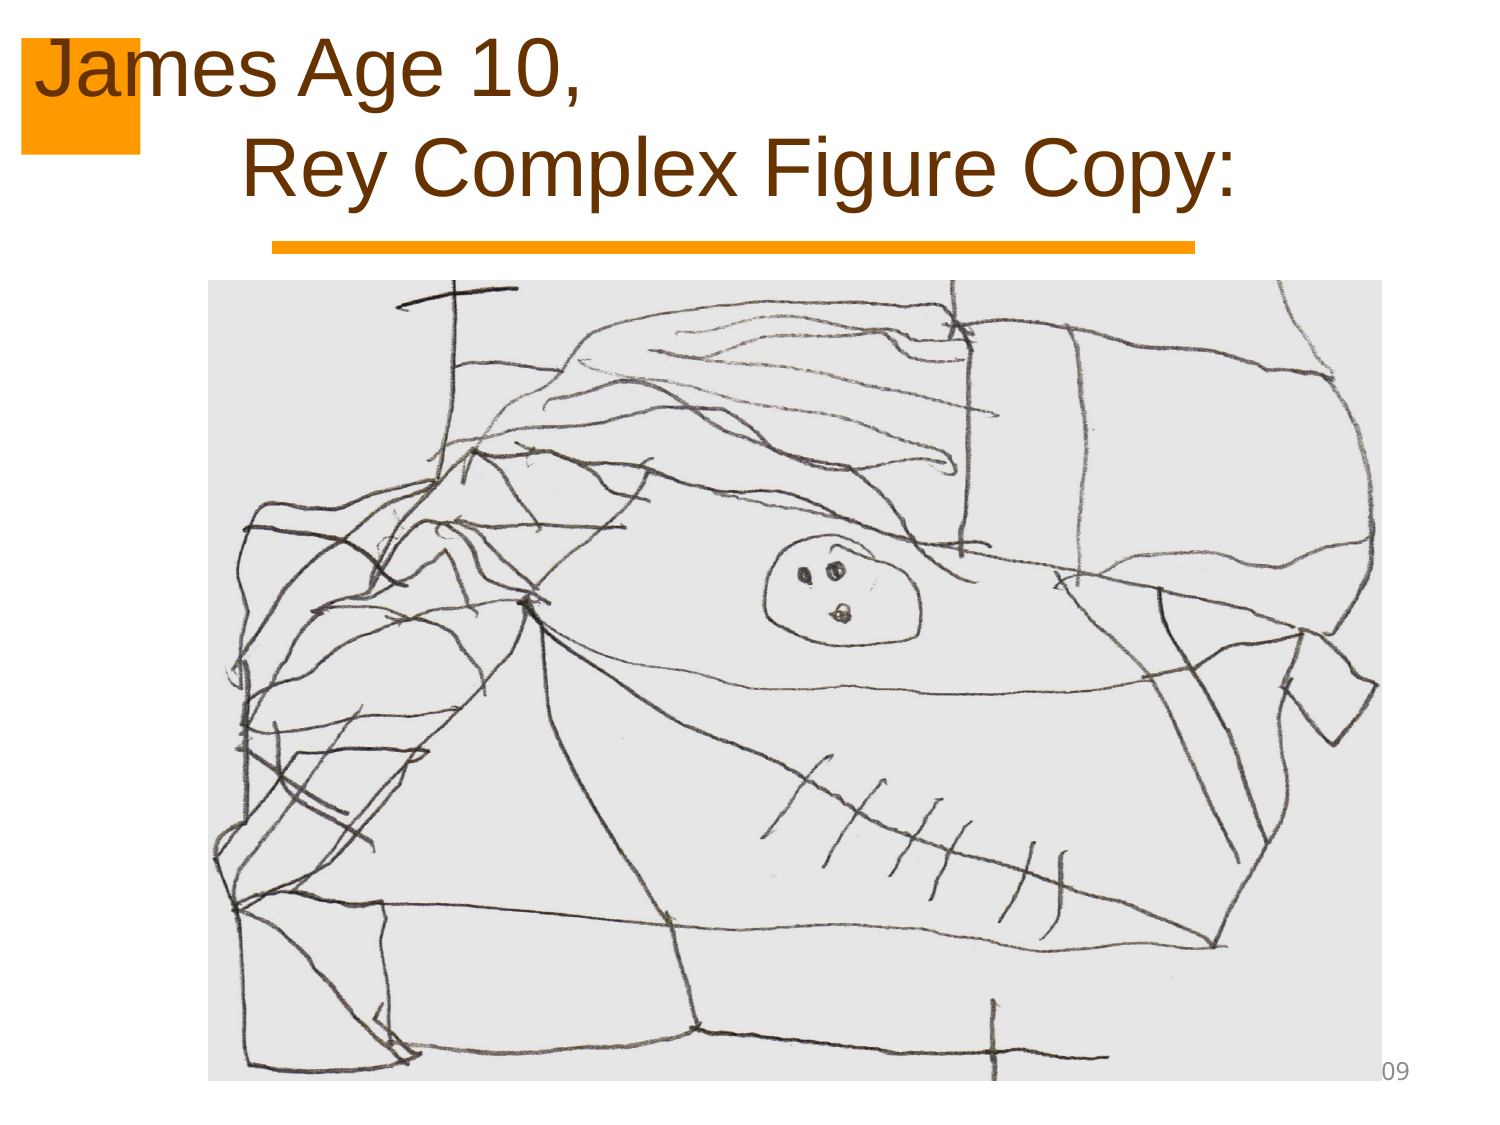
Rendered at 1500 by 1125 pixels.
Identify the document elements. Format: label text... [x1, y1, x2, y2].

picture [208, 280, 1382, 1081]
list James Age 10, Rey Complex Figure Copy: [18, 5, 1487, 188]
slide_number 109 [1074, 1042, 1425, 1103]
